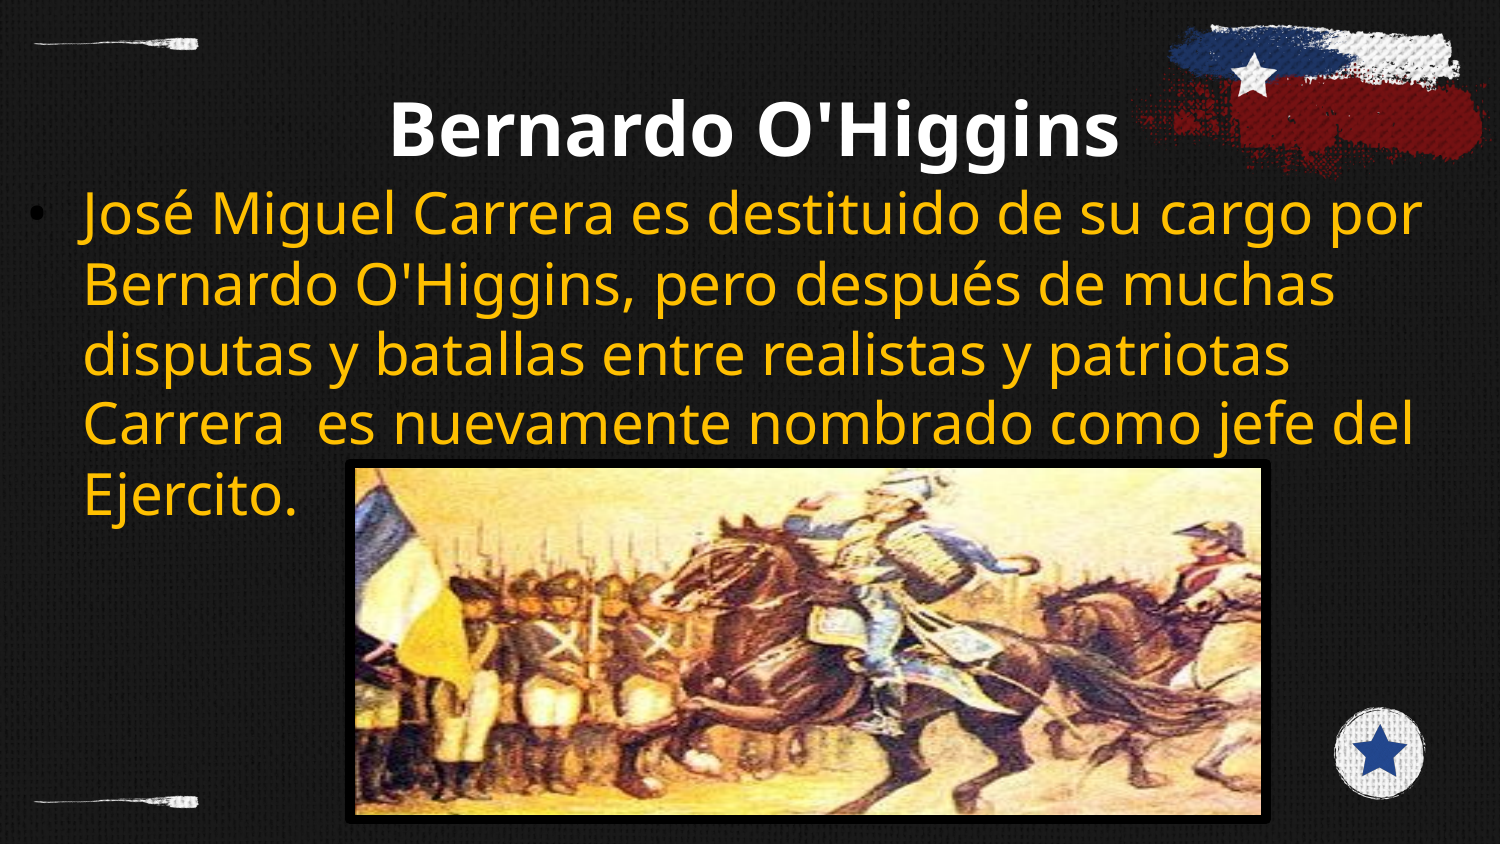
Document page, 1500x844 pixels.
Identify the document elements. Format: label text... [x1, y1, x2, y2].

title Bernardo O'Higgins [265, 79, 1122, 174]
picture [0, 0, 1500, 844]
text_box José Miguel Carrera es destituido de su cargo por Bernardo O'Higgins, pero después de muchas disputas y batallas entre realistas y patriotas Carrera es nuevamente nombrado como jefe del Ejercito. [24, 174, 1500, 527]
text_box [344, 459, 1271, 825]
